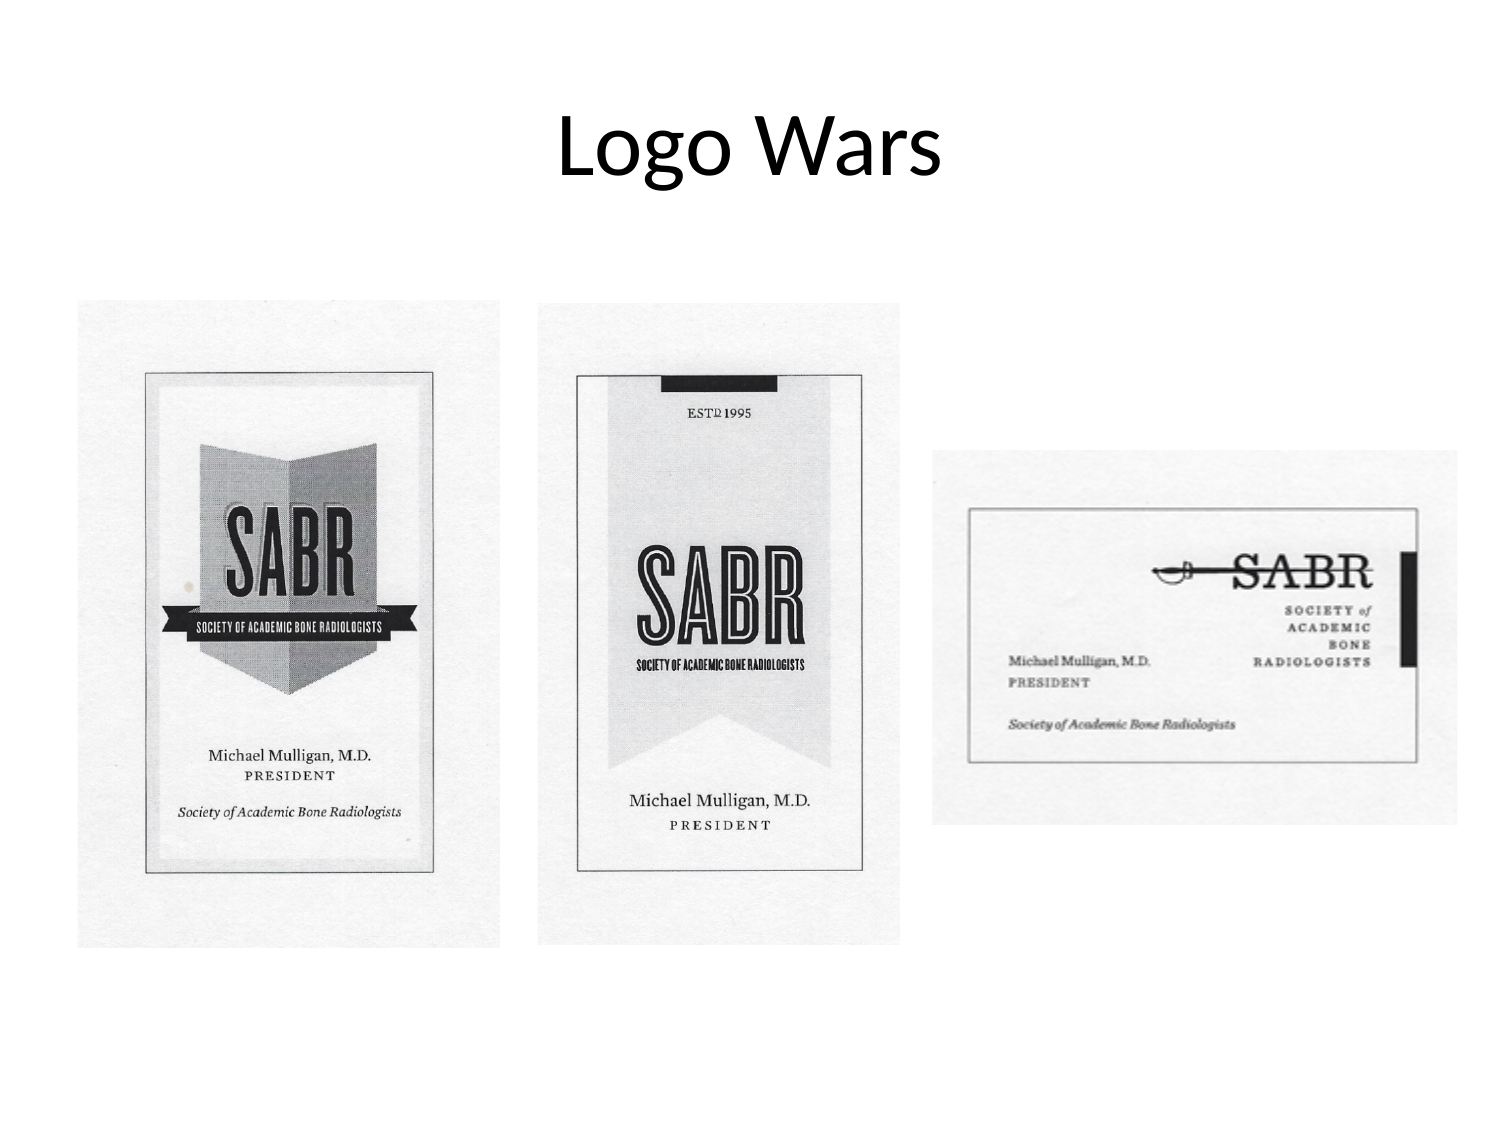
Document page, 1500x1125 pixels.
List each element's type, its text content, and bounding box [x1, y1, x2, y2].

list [77, 299, 501, 948]
picture [932, 449, 1458, 826]
title Logo Wars [75, 45, 1425, 233]
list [537, 303, 901, 946]
